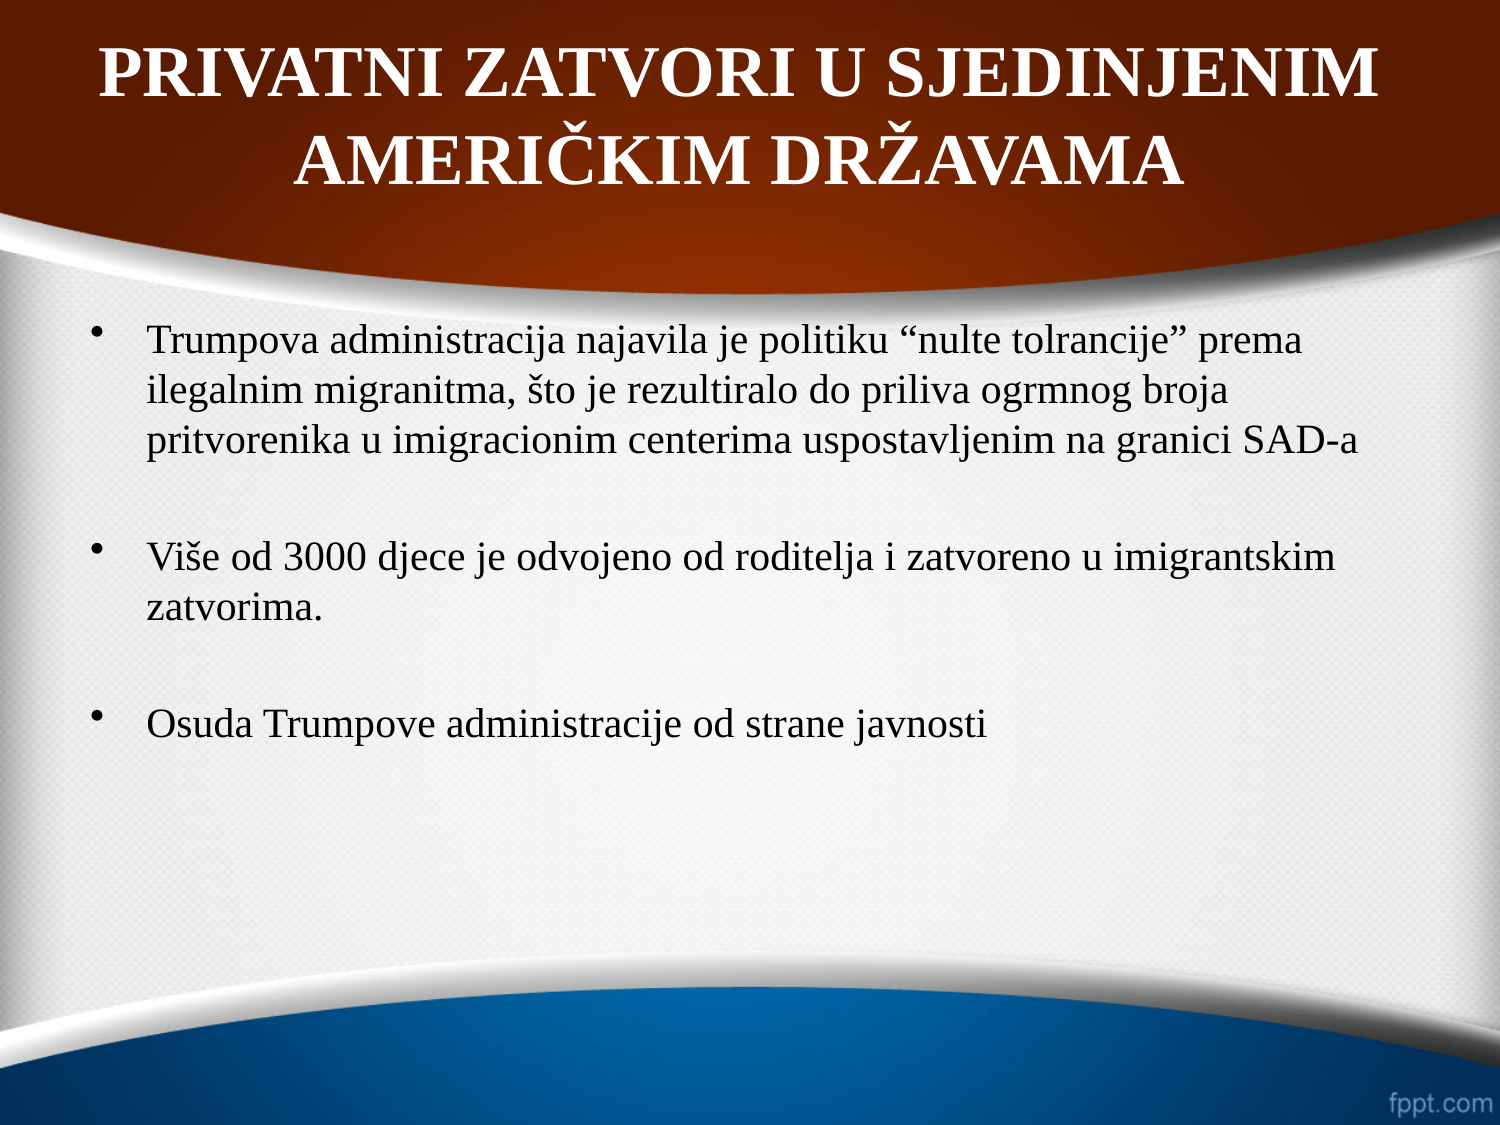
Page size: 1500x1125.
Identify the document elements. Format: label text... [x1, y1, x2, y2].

list Trumpova administracija najavila je politiku “nulte tolrancije” prema ilegalnim migranitma, što je rezultiralo do priliva ogrmnog broja pritvorenika u imigracionim centerima uspostavljenim na granici SAD-a Više od 3000 djece je odvojeno od roditelja i zatvoreno u imigrantskim zatvorima. Osuda Trumpove administracije od strane javnosti [74, 304, 1426, 1048]
picture [0, 0, 1500, 1125]
title PRIVATNI ZATVORI U SJEDINJENIM AMERIČKIM DRŽAVAMA [64, 30, 1416, 193]
